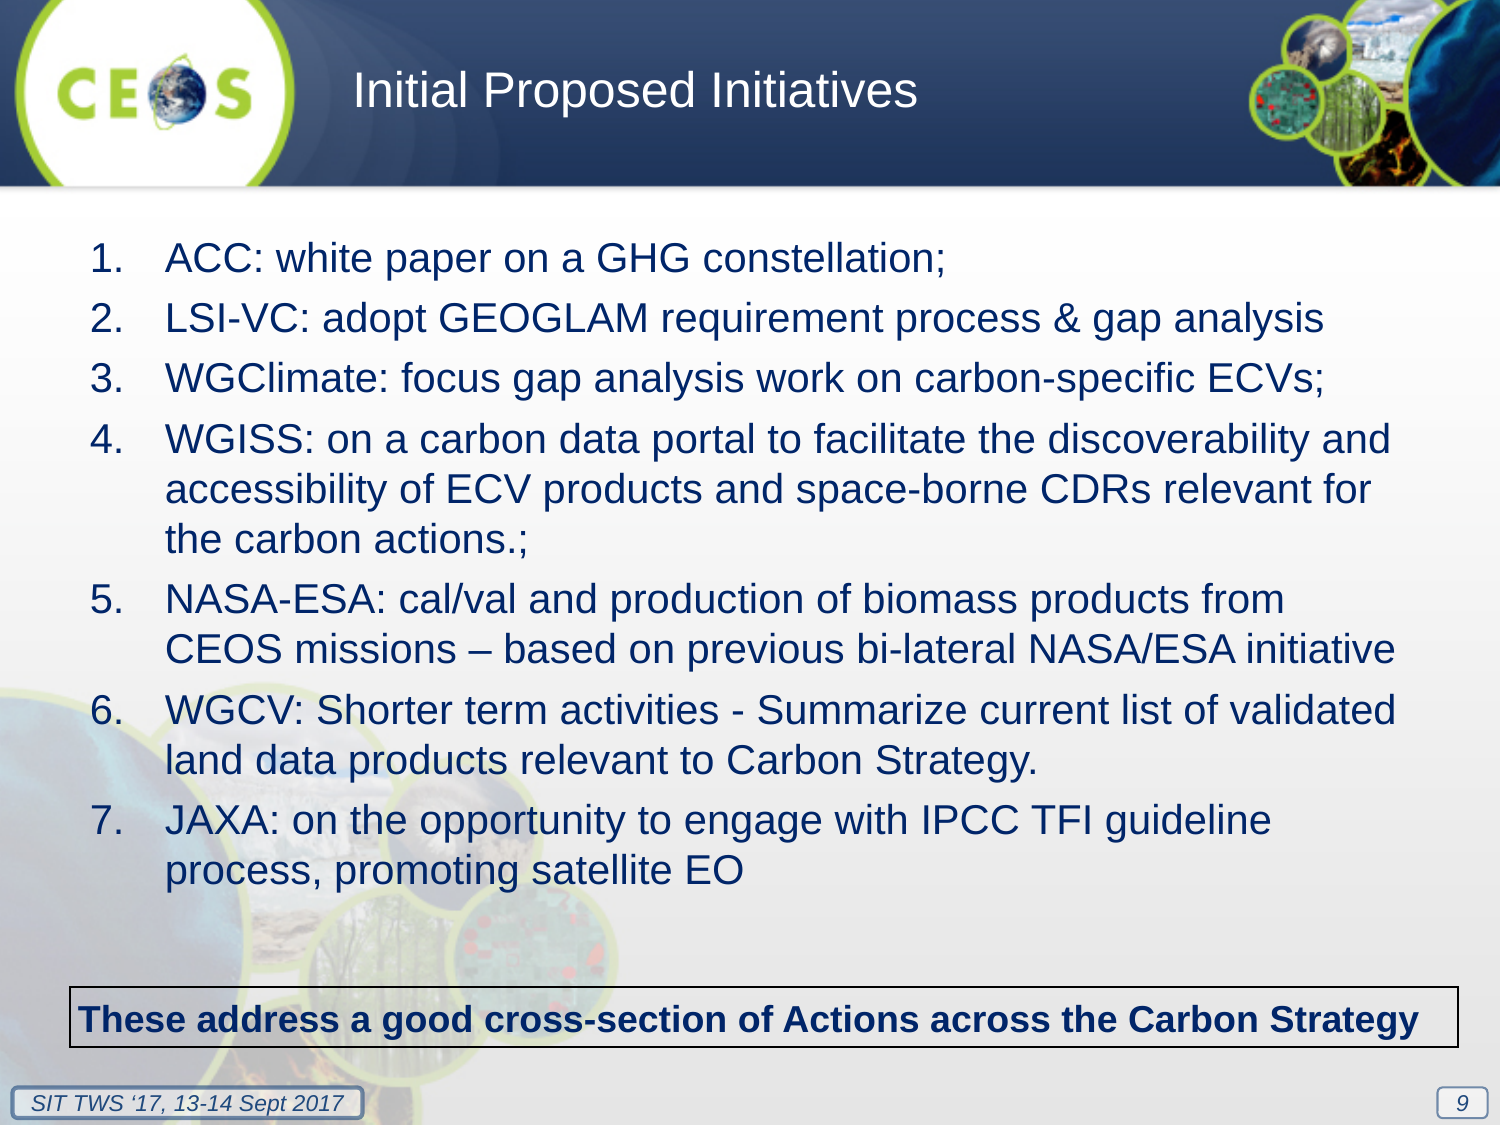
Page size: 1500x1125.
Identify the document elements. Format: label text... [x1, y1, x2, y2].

list ACC: white paper on a GHG constellation; LSI-VC: adopt GEOGLAM requirement process & gap analysis WGClimate: focus gap analysis work on carbon-specific ECVs; WGISS: on a carbon data portal to facilitate the discoverability and accessibility of ECV products and space-borne CDRs relevant for the carbon actions.; NASA-ESA: cal/val and production of biomass products from CEOS missions – based on previous bi-lateral NASA/ESA initiative WGCV: Shorter term activities - Summarize current list of validated land data products relevant to Carbon Strategy. JAXA: on the opportunity to engage with IPCC TFI guideline process, promoting satellite EO [75, 223, 1413, 949]
picture [0, 0, 1500, 1125]
text_box These address a good cross-section of Actions across the Carbon Strategy [70, 987, 1458, 1048]
slide_number 9 [1436, 1086, 1489, 1120]
list Initial Proposed Initiatives [337, 50, 1150, 138]
